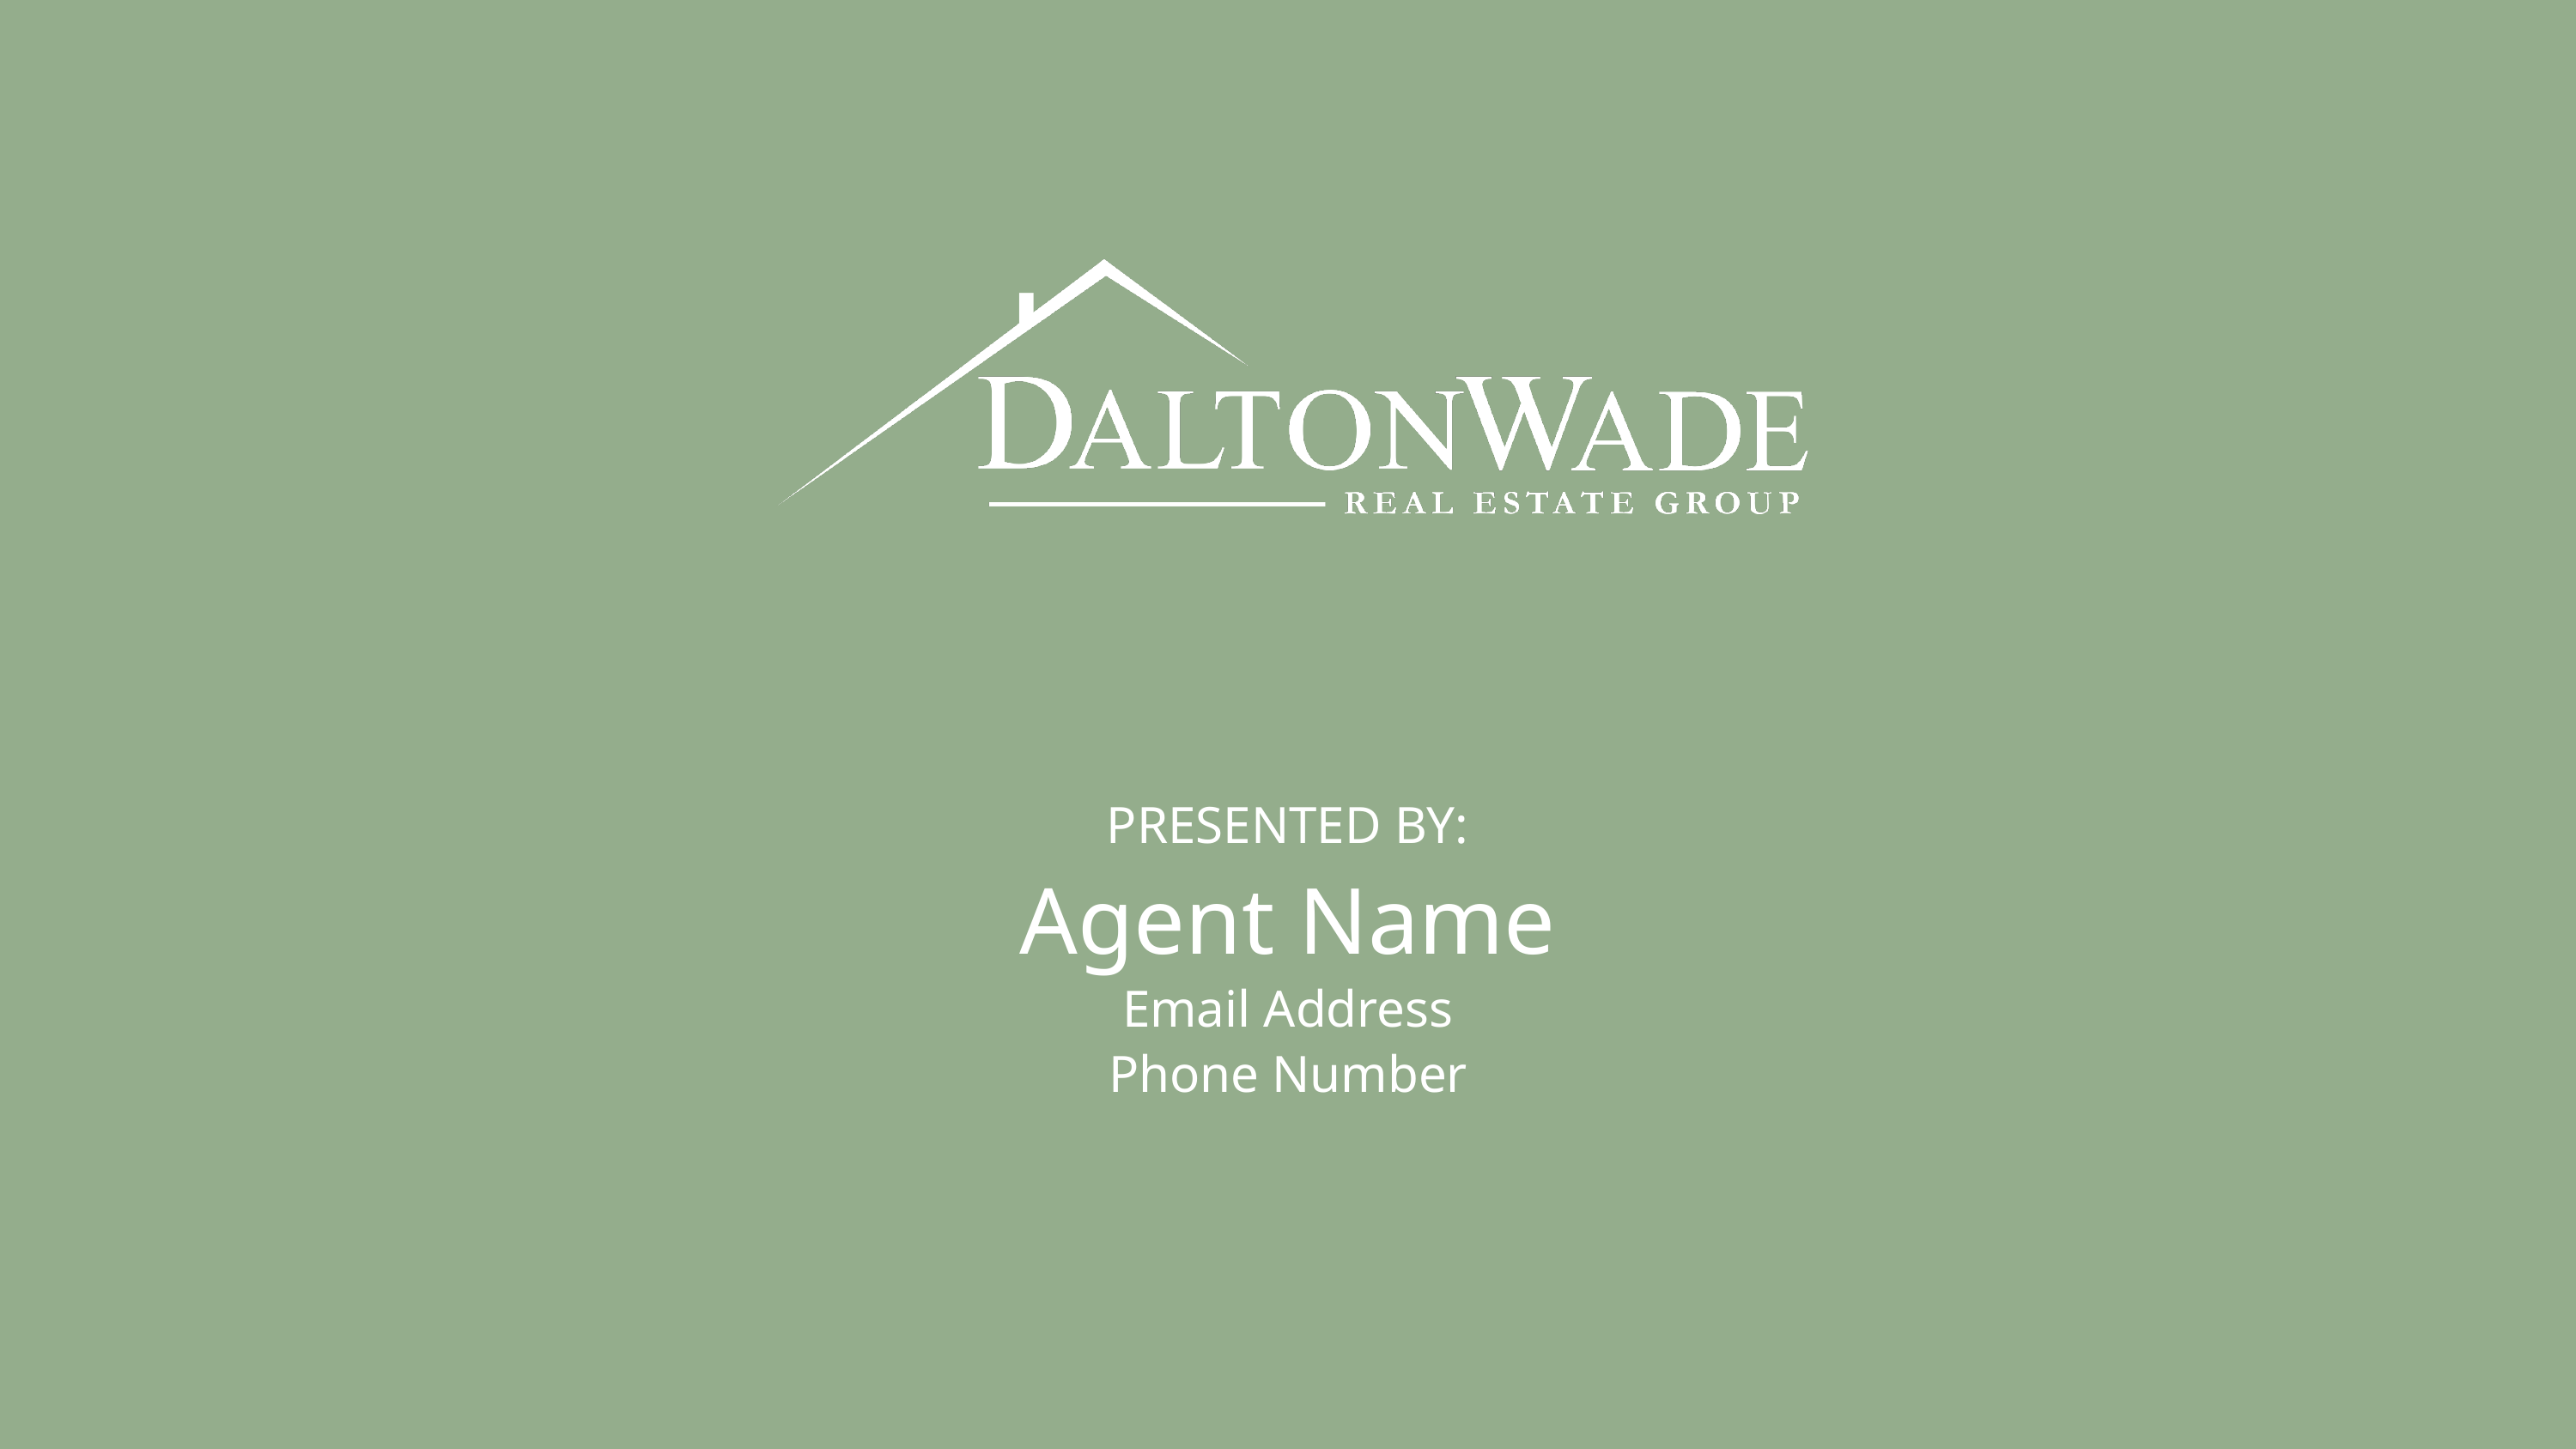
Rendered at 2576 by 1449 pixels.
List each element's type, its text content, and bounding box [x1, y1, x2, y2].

text_box PRESENTED BY: Agent Name Email Address Phone Number [658, 765, 1918, 1184]
text_box [674, 167, 1902, 605]
